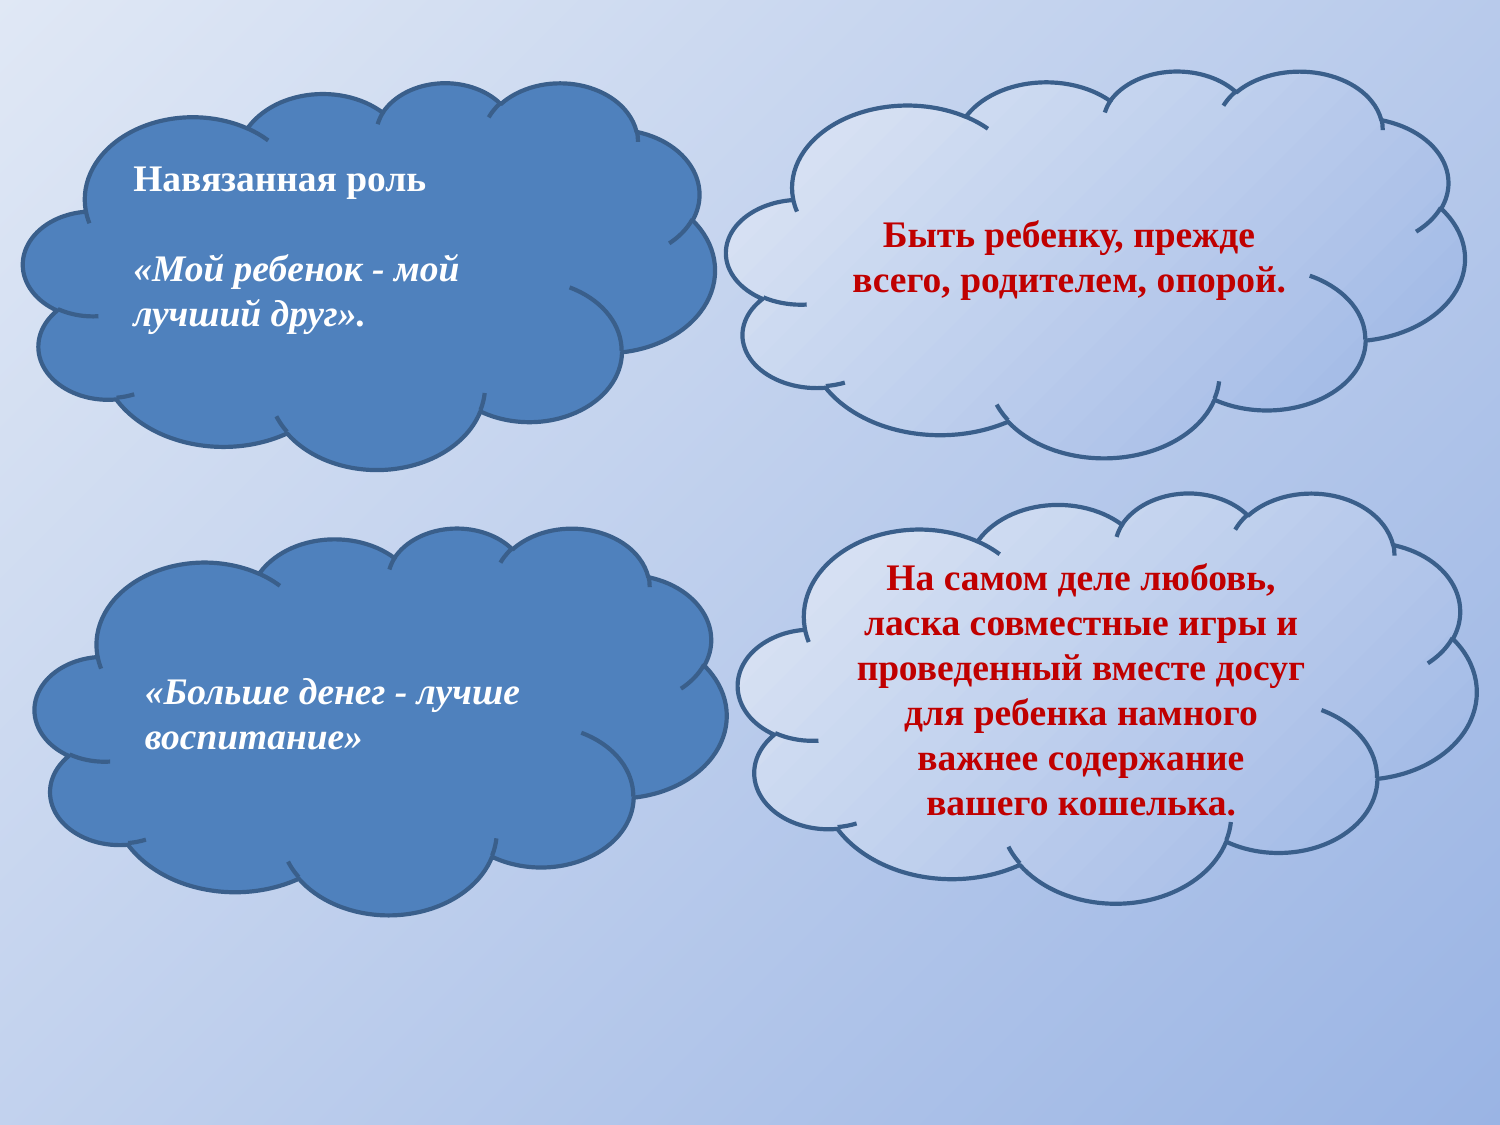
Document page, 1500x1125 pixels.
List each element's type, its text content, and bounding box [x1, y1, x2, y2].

text_box На самом деле любовь, ласка совместные игры и проведенный вместе досуг для ребенка намного важнее содержание вашего кошелька. [735, 491, 1479, 906]
text_box «Больше денег - лучше воспитание» [32, 526, 729, 918]
text_box Навязанная роль «Мой ребенок - мой лучший друг». [20, 81, 718, 473]
text_box Быть ребенку, прежде всего, родителем, опорой. [723, 69, 1468, 461]
